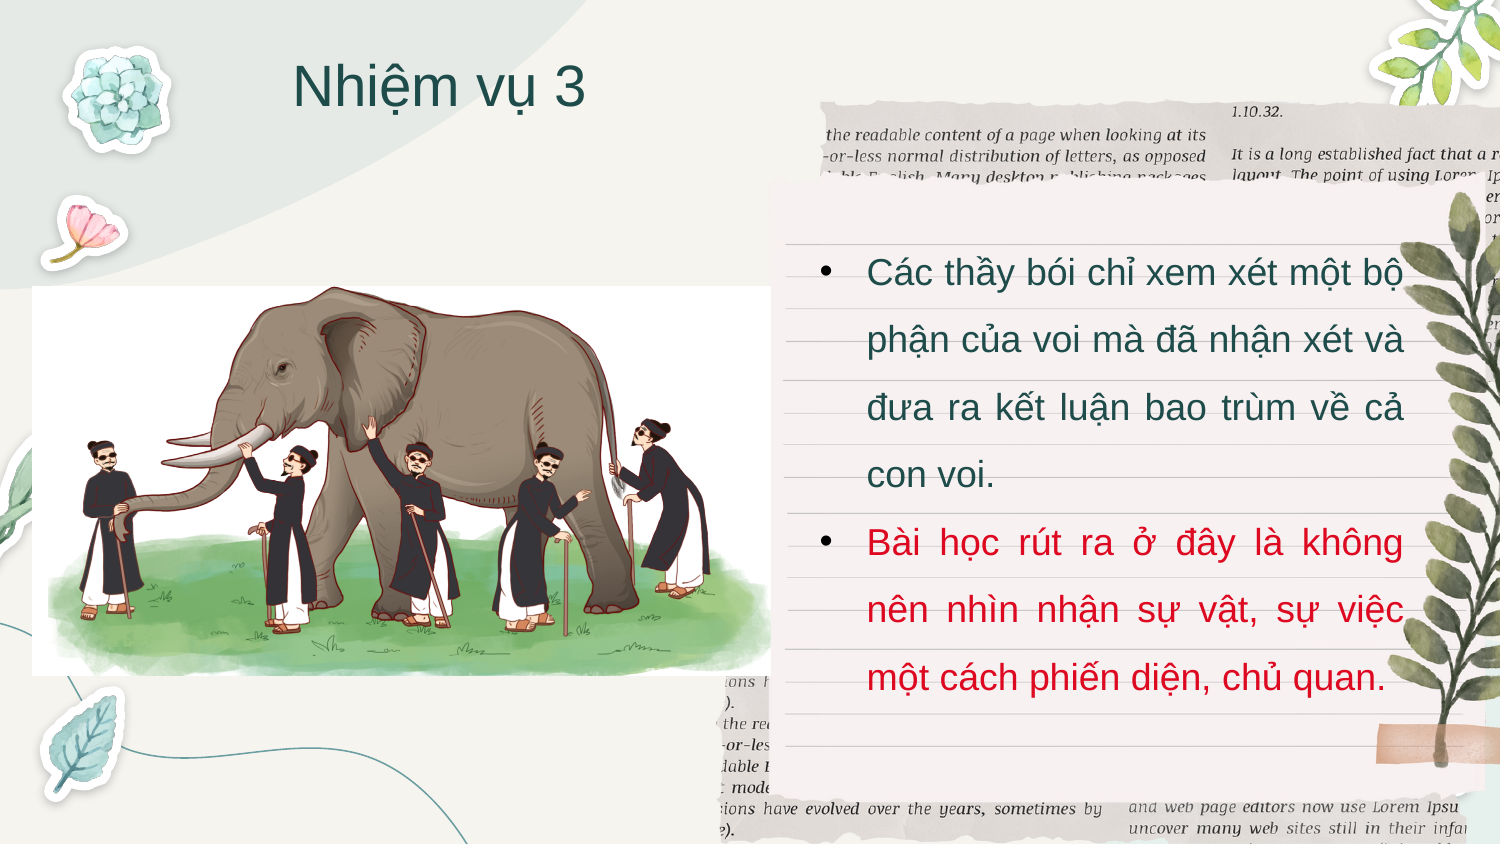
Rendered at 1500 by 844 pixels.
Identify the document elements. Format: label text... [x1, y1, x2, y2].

picture [32, 193, 121, 280]
text_box Nhiệm vụ 3 [163, 40, 716, 126]
picture [1347, 0, 1500, 98]
picture [28, 681, 142, 808]
picture [71, 55, 163, 145]
text_box [715, 98, 1500, 844]
text_box Các thầy bói chỉ xem xét một bộ phận của voi mà đã nhận xét và đưa ra kết luận bao trùm về cả con voi. Bài học rút ra ở đây là không nên nhìn nhận sự vật, sự việc một cách phiến diện, chủ quan. [804, 217, 1419, 706]
picture [0, 286, 771, 677]
